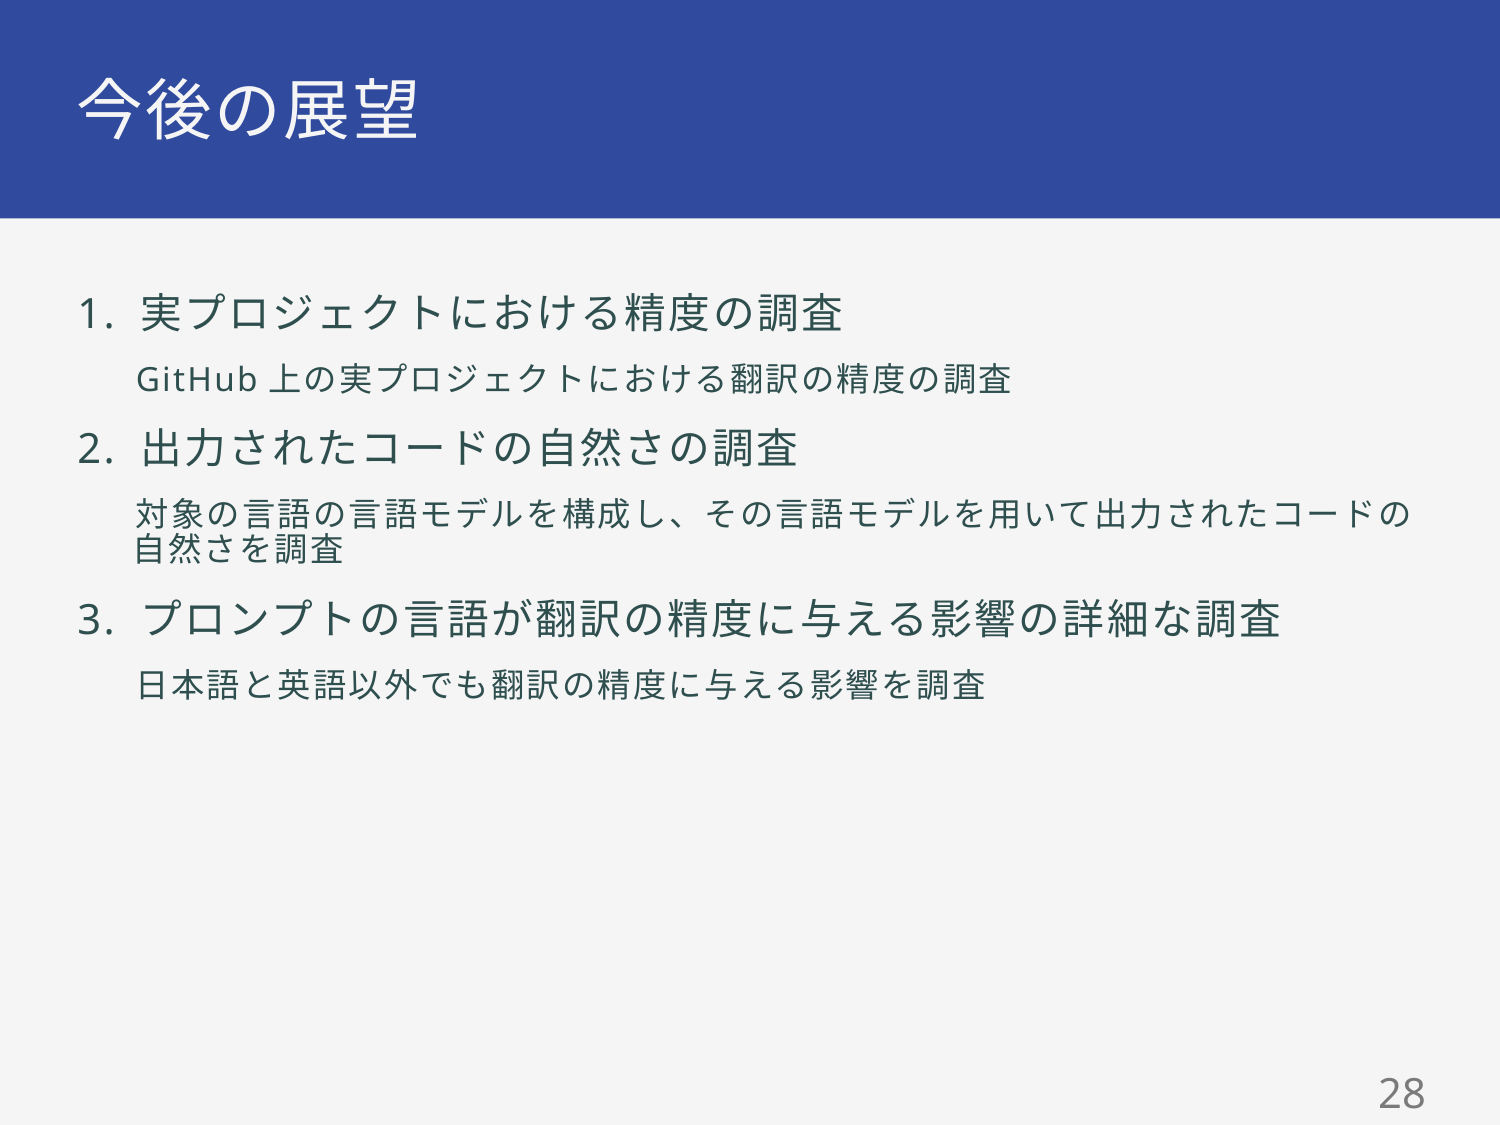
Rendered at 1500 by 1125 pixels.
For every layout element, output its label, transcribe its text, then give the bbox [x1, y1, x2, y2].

slide_number 27 [1097, 1065, 1435, 1125]
title 今後の展望 [64, 64, 1435, 154]
list 1. 実プロジェクトにおける精度の調査 GitHub上の実プロジェクトにおける翻訳の精度の調査 2. 出力されたコードの自然さの調査 対象の言語の言語モデルを構成し、その言語モデルを用いて出力されたコードの 自然さを調査 3. プロンプトの言語が翻訳の精度に与える影響の詳細な調査 日本語と英語以外でも翻訳の精度に与える影響を調査 [64, 283, 1435, 1060]
